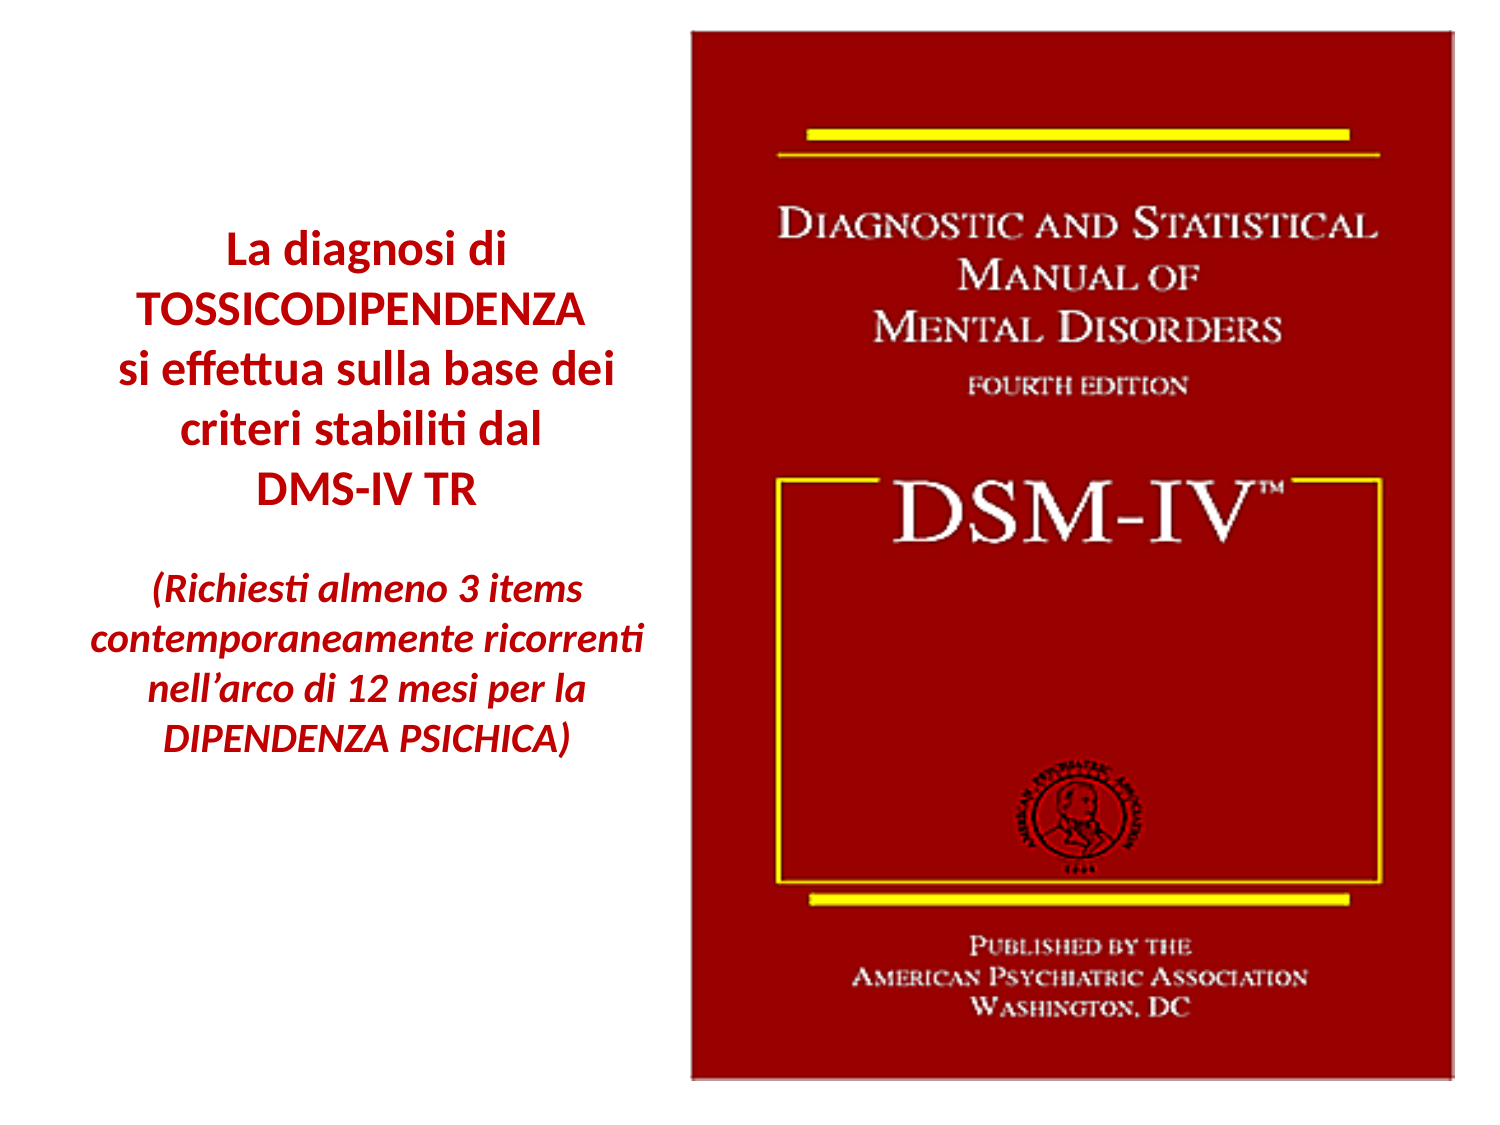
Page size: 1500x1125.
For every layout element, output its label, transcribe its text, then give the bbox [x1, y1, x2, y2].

text_box La diagnosi di TOSSICODIPENDENZA si effettua sulla base dei criteri stabiliti dal DMS-IV TR (Richiesti almeno 3 items contemporaneamente ricorrenti nell’arco di 12 mesi per la DIPENDENZA PSICHICA) [64, 267, 670, 709]
picture [690, 30, 1455, 1082]
